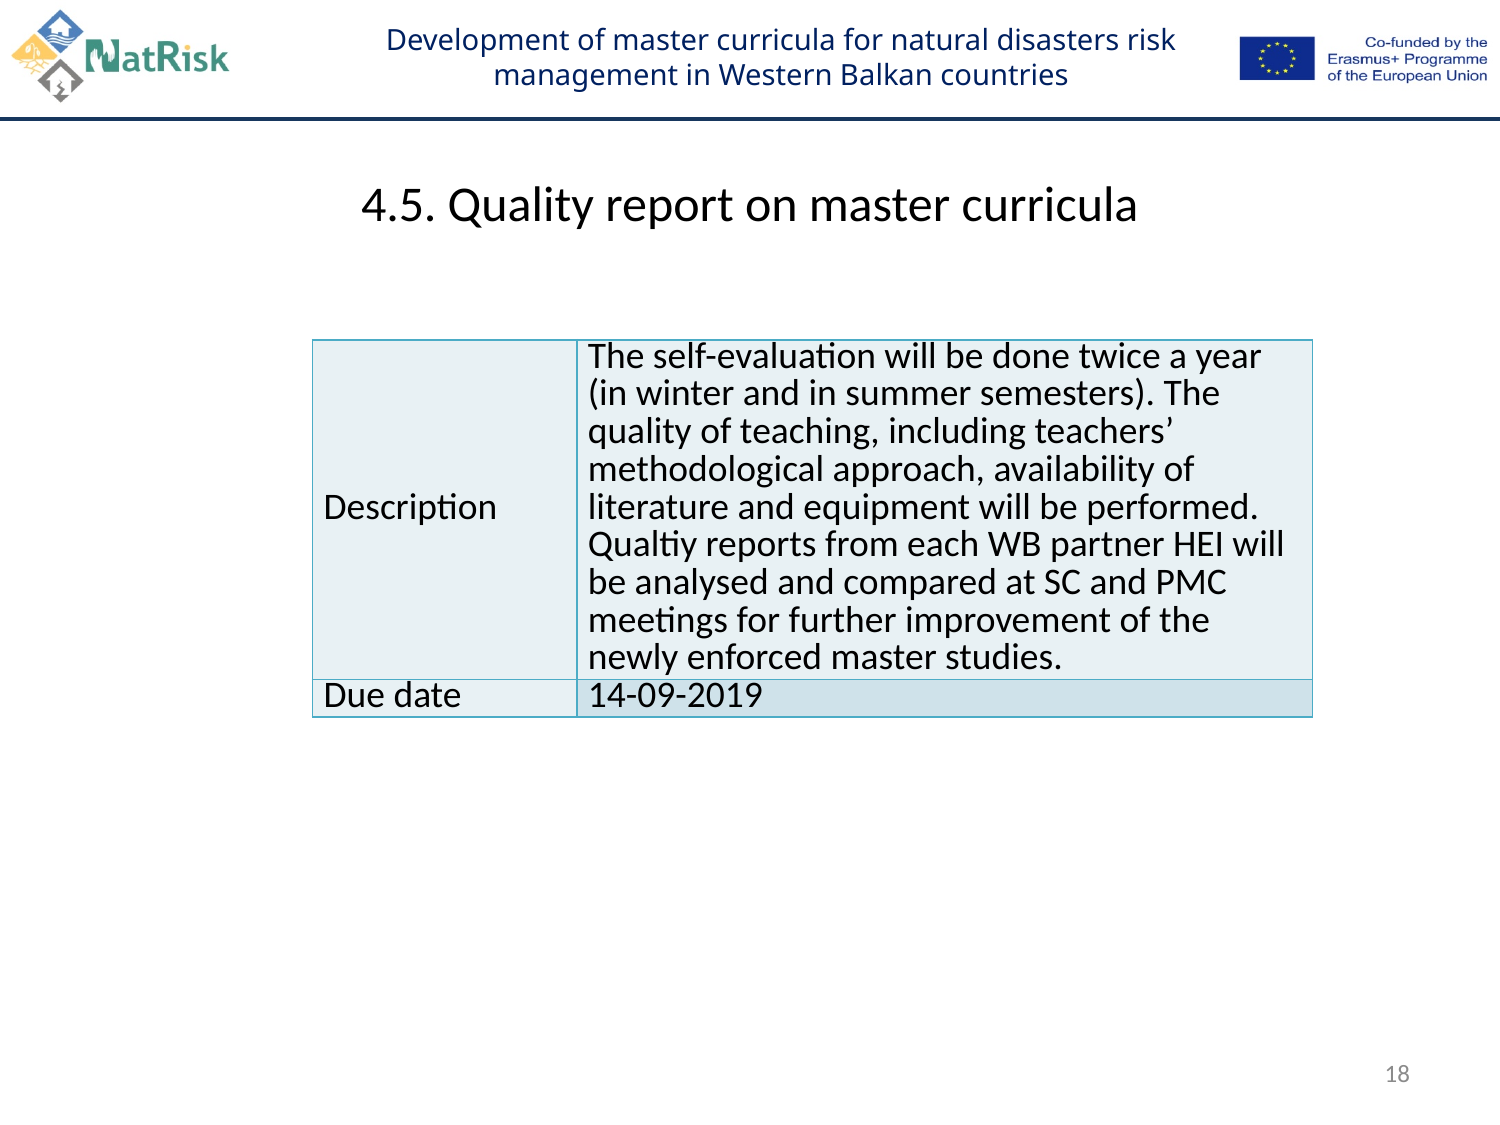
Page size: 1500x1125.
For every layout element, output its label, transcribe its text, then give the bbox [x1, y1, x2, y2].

table_cell Due date [313, 680, 576, 716]
picture [0, 0, 238, 113]
table_header Description [313, 341, 576, 679]
text_box Development of master curricula for natural disasters risk management in Western Balkan countries [324, 24, 1223, 88]
slide_number 18 [1074, 1042, 1425, 1103]
picture [1224, 24, 1500, 93]
title 4.5. Quality report on master curricula [75, 205, 1425, 318]
table_header The self-evaluation will be done twice a year (in winter and in summer semesters). The quality of teaching, including teachers’ methodological approach, availability of literature and equipment will be performed. Qualtiy reports from each WB partner HEI will be analysed and compared at SC and PMC meetings for further improvement of the newly enforced master studies. [578, 341, 1312, 679]
table_cell 14-09-2019 [578, 680, 1312, 716]
